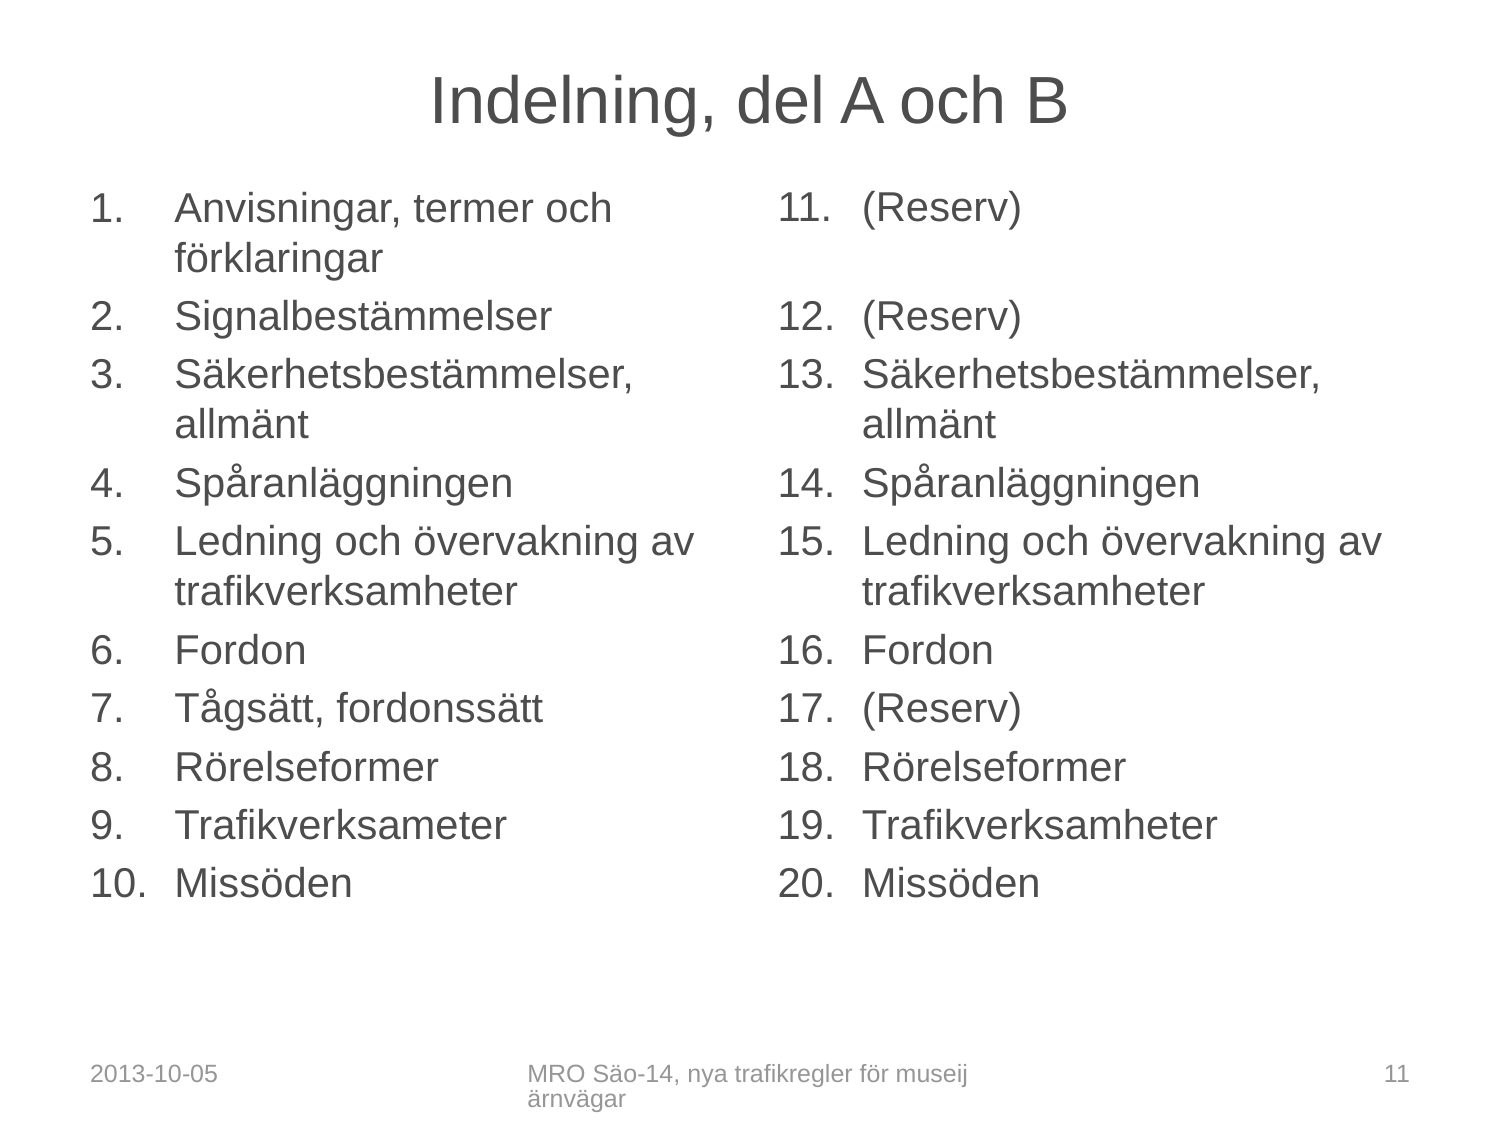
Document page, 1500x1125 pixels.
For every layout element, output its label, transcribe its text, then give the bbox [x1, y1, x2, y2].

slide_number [75, 1042, 425, 1103]
slide_number 11 [1074, 1042, 1425, 1103]
title Indelning, del A och B [75, 45, 1425, 149]
list Anvisningar, termer och förklaringar Signalbestämmelser Säkerhetsbestämmelser, allmänt Spåranläggningen Ledning och övervakning av trafikverksamheter Fordon Tågsätt, fordonssätt Rörelseformer Trafikverksameter Missöden [75, 172, 738, 1004]
list (Reserv) (Reserv) Säkerhetsbestämmelser, allmänt Spåranläggningen Ledning och övervakning av trafikverksamheter Fordon (Reserv) Rörelseformer Trafikverksamheter Missöden [762, 172, 1425, 1005]
footer MRO Säo-14, nya trafikregler för museijärnvägar [512, 1042, 988, 1103]
